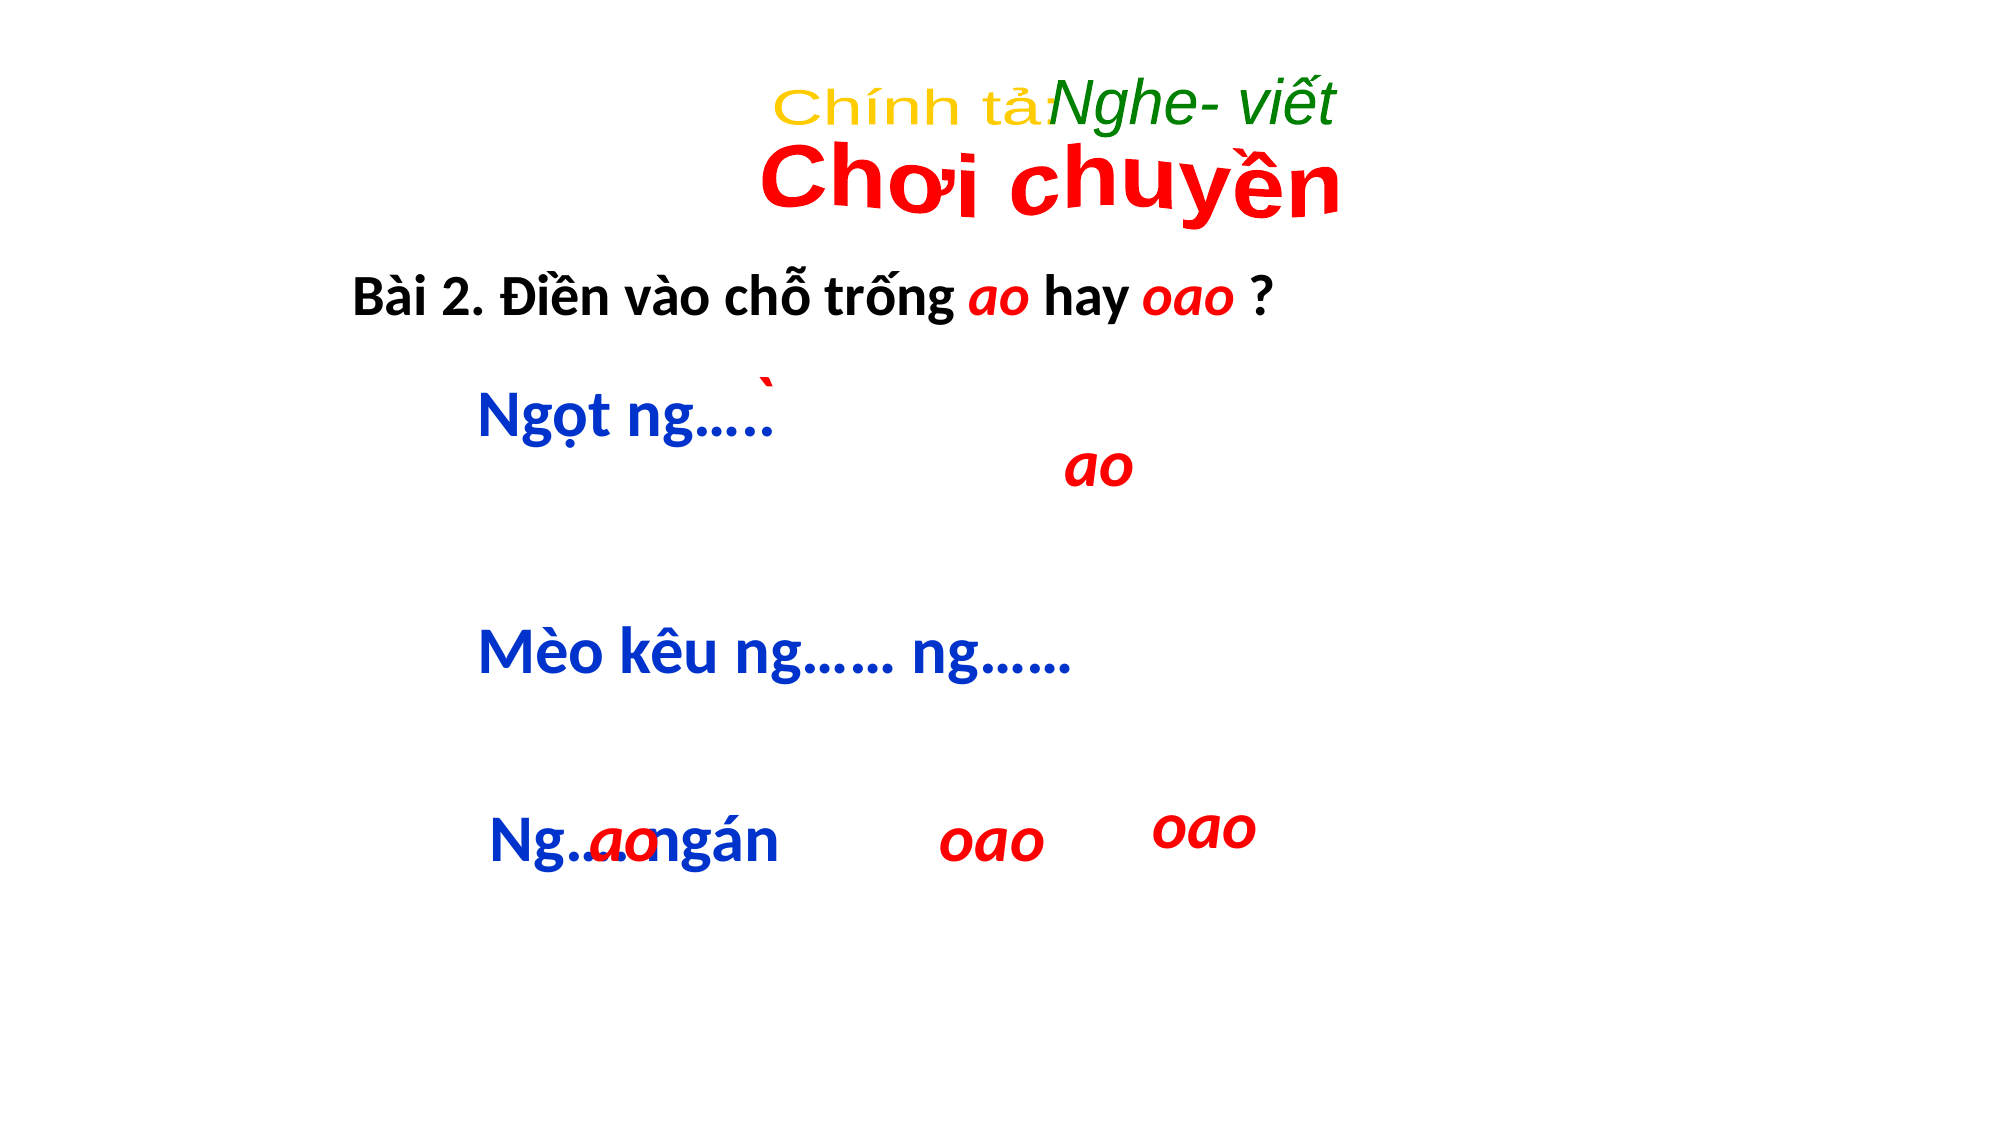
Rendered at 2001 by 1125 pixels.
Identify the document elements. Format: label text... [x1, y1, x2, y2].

text_box oao [924, 787, 1100, 883]
text_box Ngọt ng….. [462, 362, 963, 458]
text_box oao [1137, 774, 1288, 870]
text_box ao [1050, 412, 1175, 508]
text_box Mèo kêu ng…… ng…… [462, 599, 1288, 695]
text_box ao [574, 787, 713, 883]
text_box Bài 2. Điền vào chỗ trống ao hay oao ? [337, 249, 1663, 335]
text_box Ng…. ngán [1100, 787, 1300, 883]
text_box [737, 22, 1413, 88]
text_box Ng…. ngán [713, 787, 924, 883]
text_box Ng…. ngán [474, 787, 574, 883]
text_box ` [737, 349, 813, 445]
